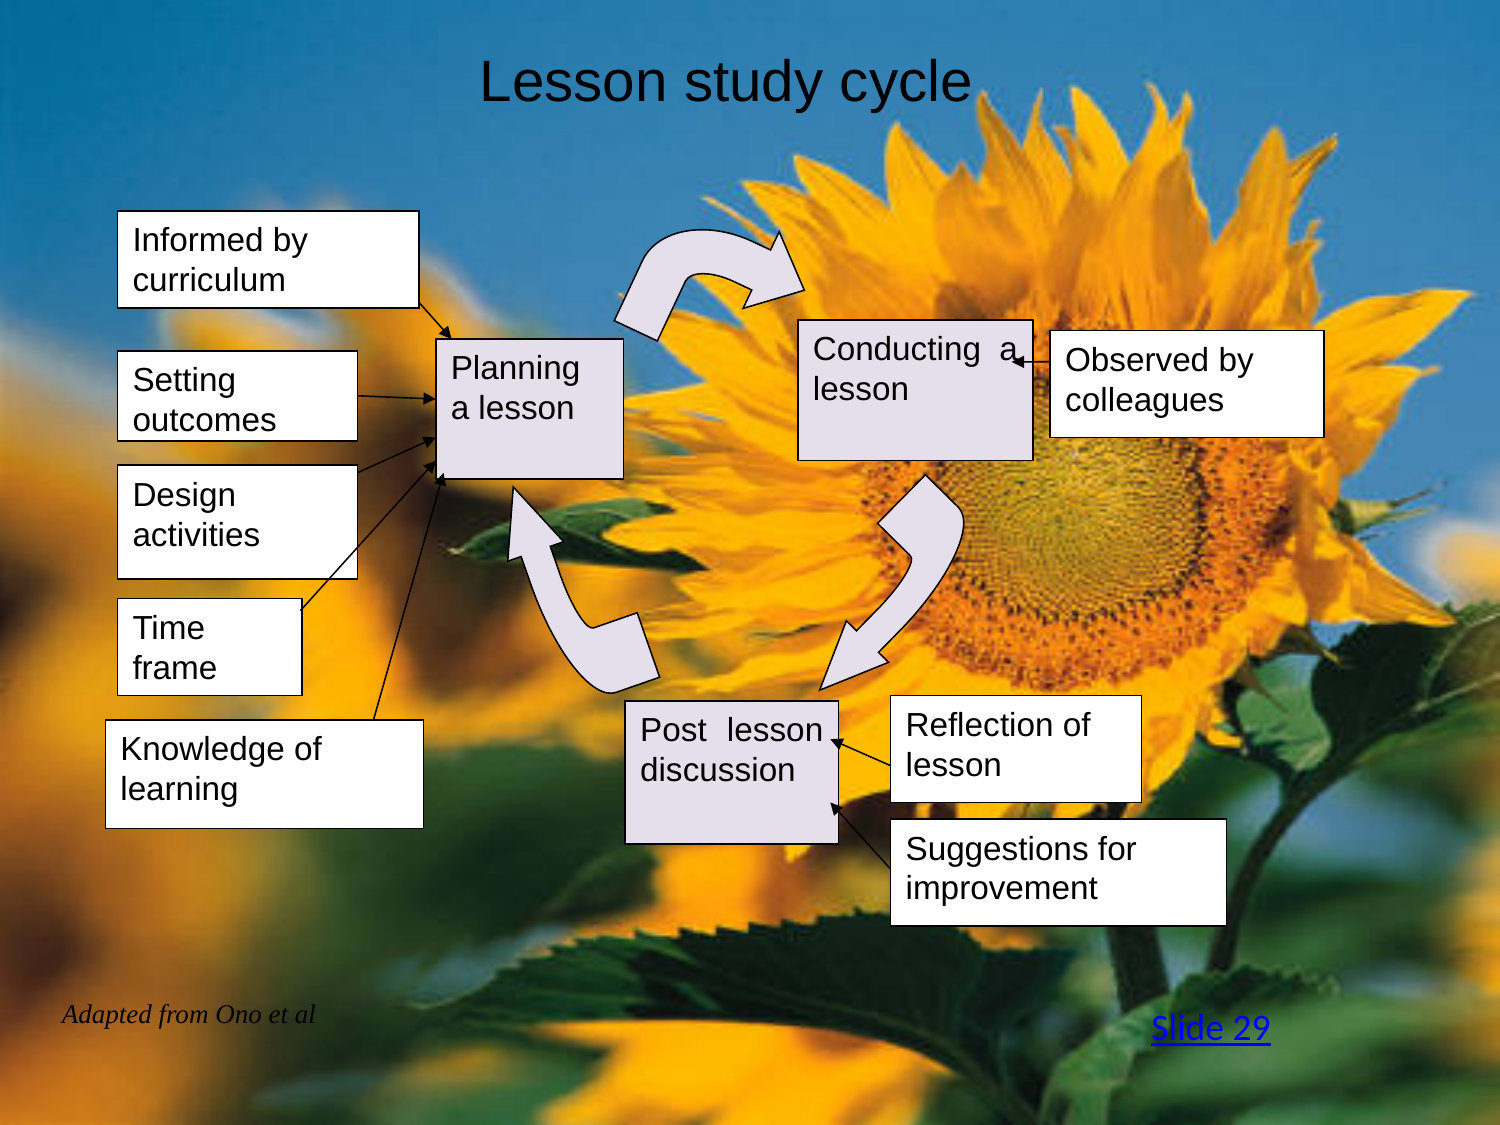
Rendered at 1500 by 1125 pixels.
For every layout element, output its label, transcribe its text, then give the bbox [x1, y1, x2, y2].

text_box Slide 29 [1136, 996, 1348, 1056]
text_box [0, 0, 1500, 1125]
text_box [105, 210, 1325, 927]
text_box Adapted from Ono et al [46, 961, 375, 1082]
text_box Lesson study cycle [58, 35, 1395, 191]
slide_number 6 [1074, 1042, 1425, 1103]
